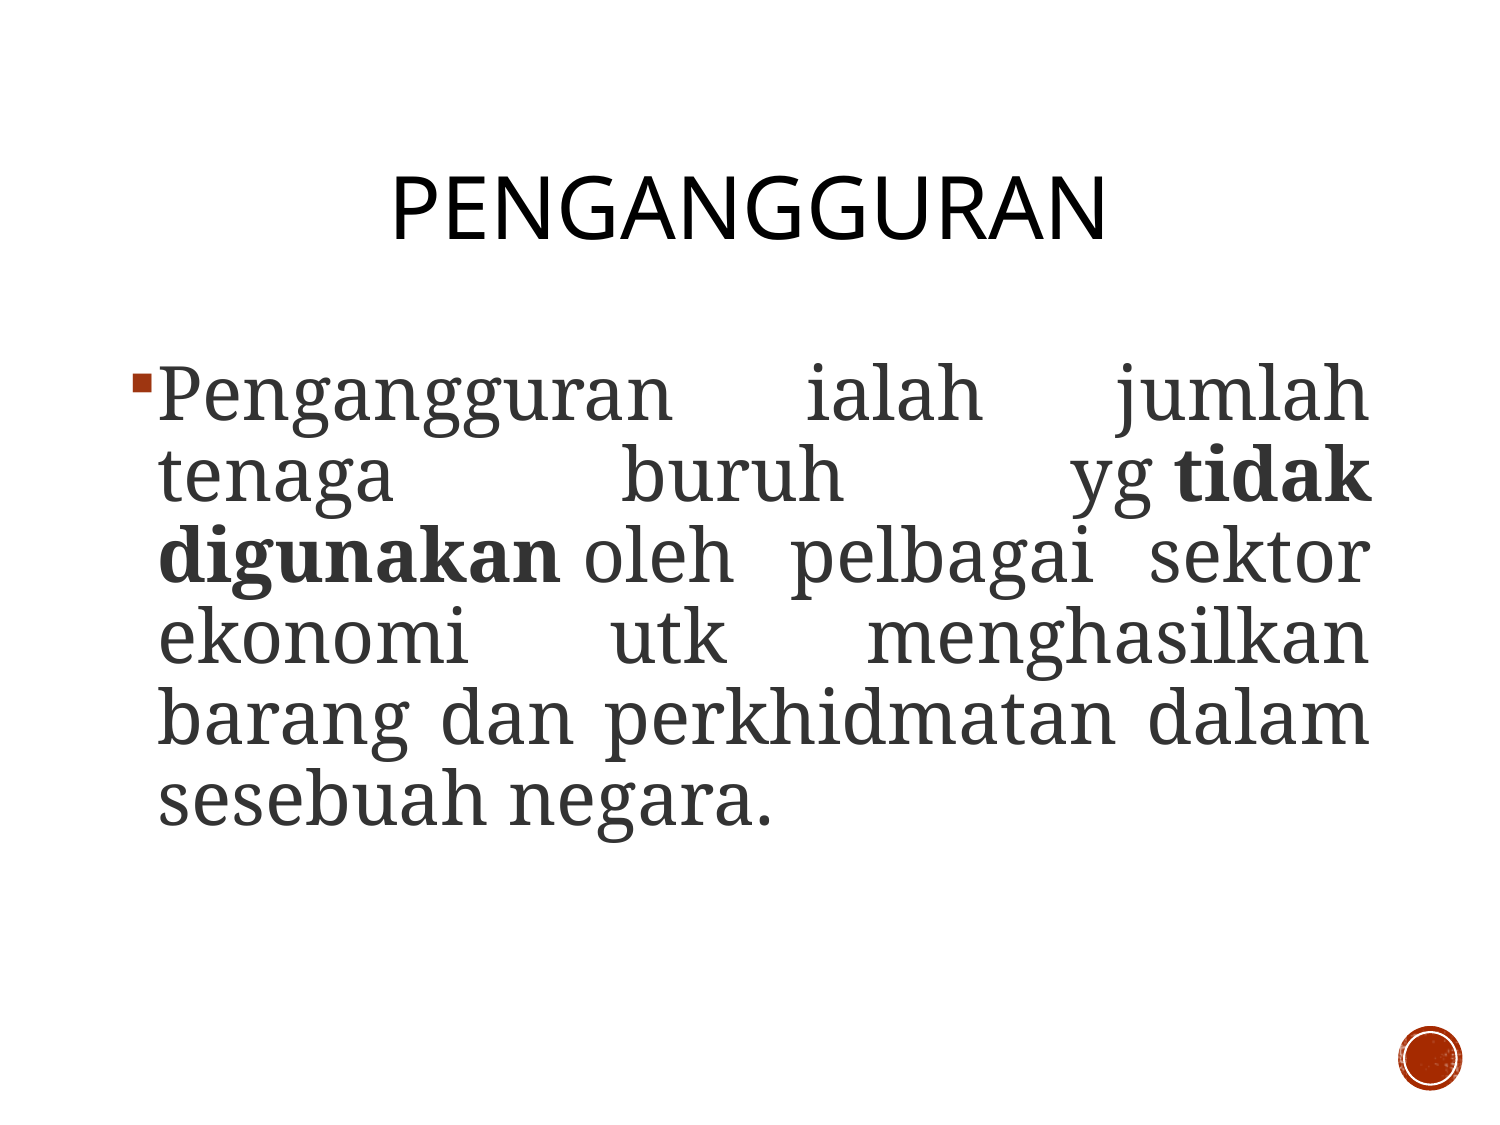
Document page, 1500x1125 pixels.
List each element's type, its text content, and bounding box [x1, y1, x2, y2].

list Pengangguran ialah jumlah tenaga buruh yg tidak digunakan oleh pelbagai sektor ekonomi utk menghasilkan barang dan perkhidmatan dalam sesebuah negara. [112, 348, 1388, 1013]
title PENGANGGURAN [112, 79, 1388, 344]
